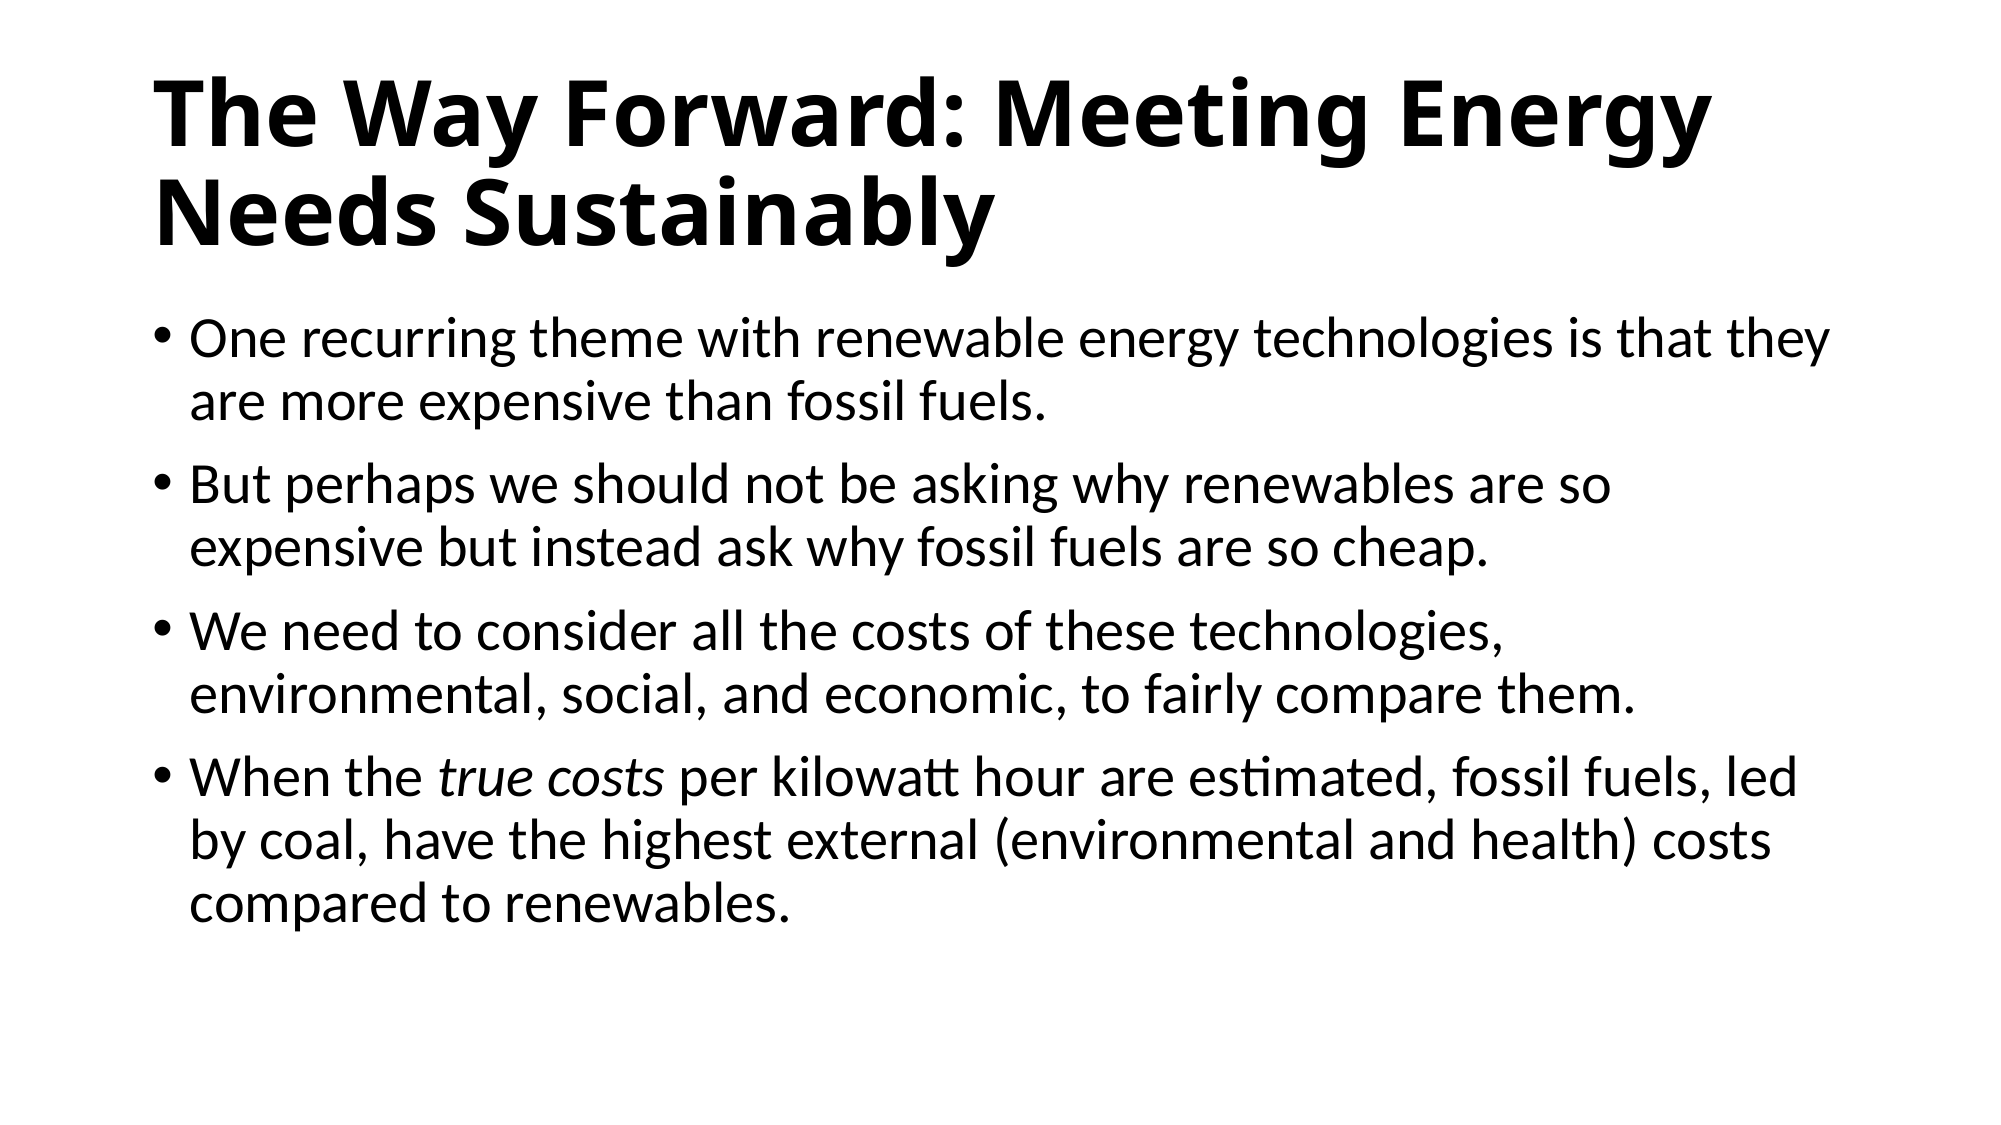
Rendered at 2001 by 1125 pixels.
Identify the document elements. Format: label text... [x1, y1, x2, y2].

list One recurring theme with renewable energy technologies is that they are more expensive than fossil fuels. But perhaps we should not be asking why renewables are so expensive but instead ask why fossil fuels are so cheap. We need to consider all the costs of these technologies, environmental, social, and economic, to fairly compare them. When the true costs per kilowatt hour are estimated, fossil fuels, led by coal, have the highest external (environmental and health) costs compared to renewables. [137, 299, 1863, 1014]
title The Way Forward: Meeting Energy Needs Sustainably [137, 59, 1863, 278]
